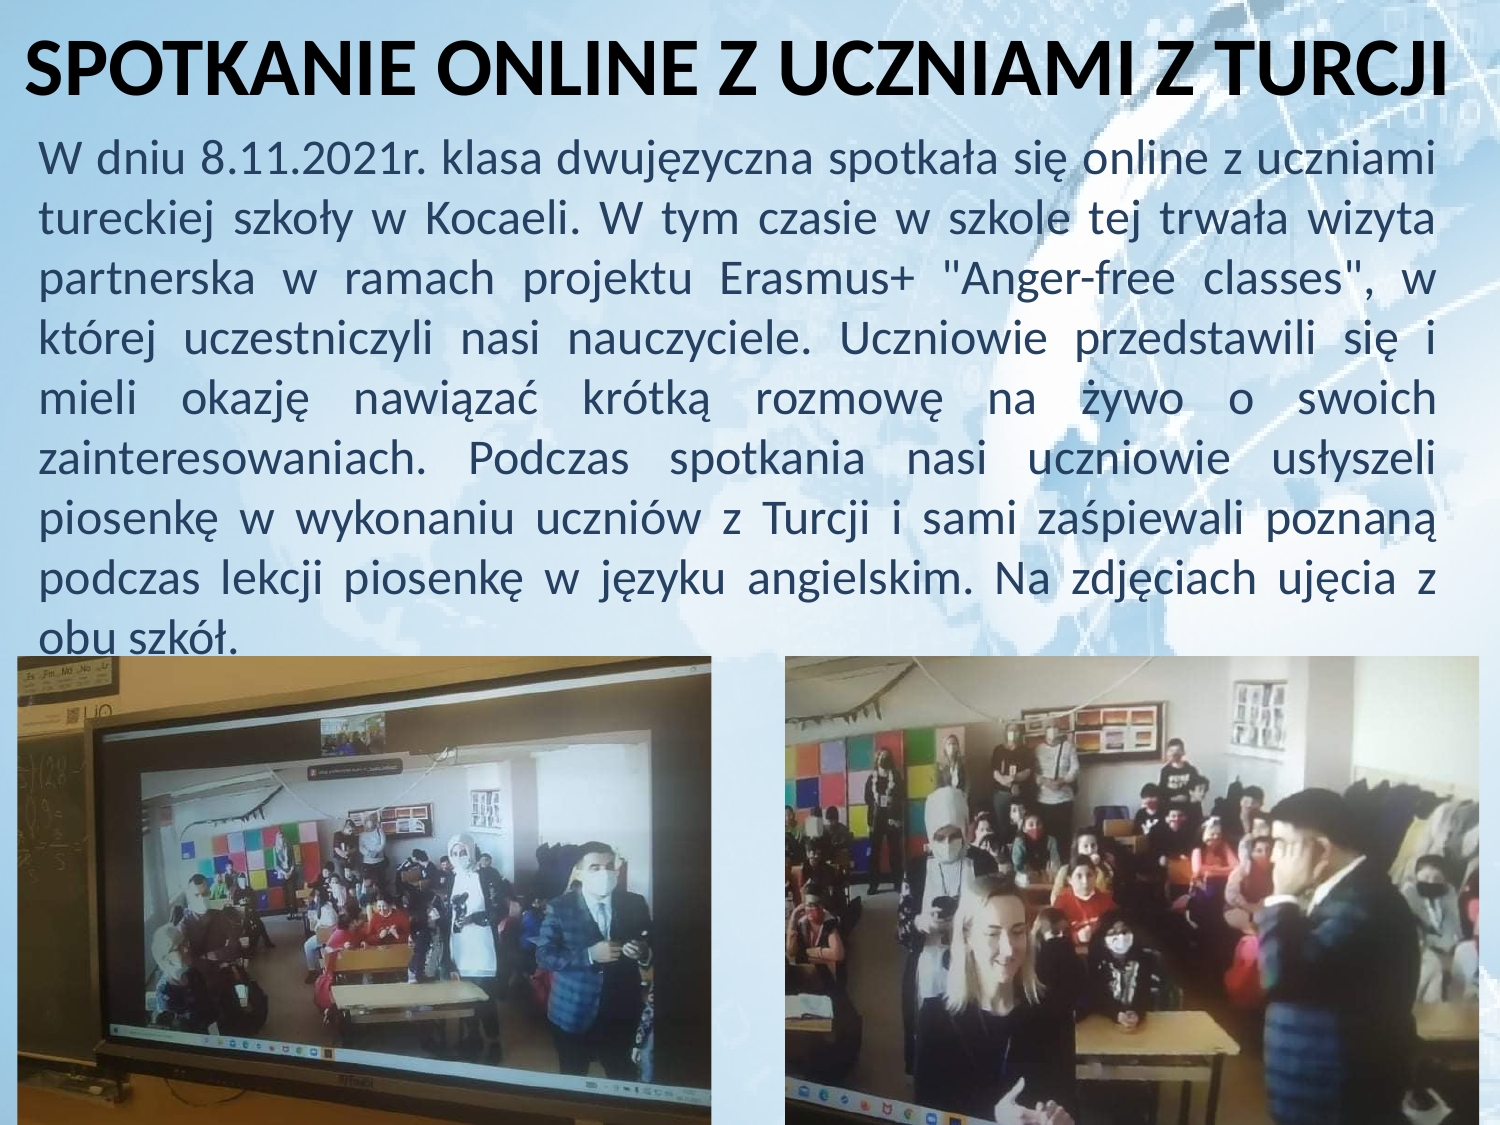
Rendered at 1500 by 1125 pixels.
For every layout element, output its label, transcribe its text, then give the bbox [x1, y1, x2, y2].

picture [17, 656, 712, 1125]
picture [784, 656, 1480, 1125]
subtitle W dniu 8.11.2021r. klasa dwujęzyczna spotkała się online z uczniami tureckiej szkoły w Kocaeli. W tym czasie w szkole tej trwała wizyta partnerska w ramach projektu Erasmus+ "Anger-free classes", w której uczestniczyli nasi nauczyciele. Uczniowie przedstawili się i mieli okazję nawiązać krótką rozmowę na żywo o swoich zainteresowaniach. Podczas spotkania nasi uczniowie usłyszeli piosenkę w wykonaniu uczniów z Turcji i sami zaśpiewali poznaną podczas lekcji piosenkę w języku angielskim. Na zdjęciach ujęcia z obu szkół. [23, 117, 1454, 547]
title SPOTKANIE ONLINE Z UCZNIAMI Z TURCJI [0, 0, 1477, 183]
